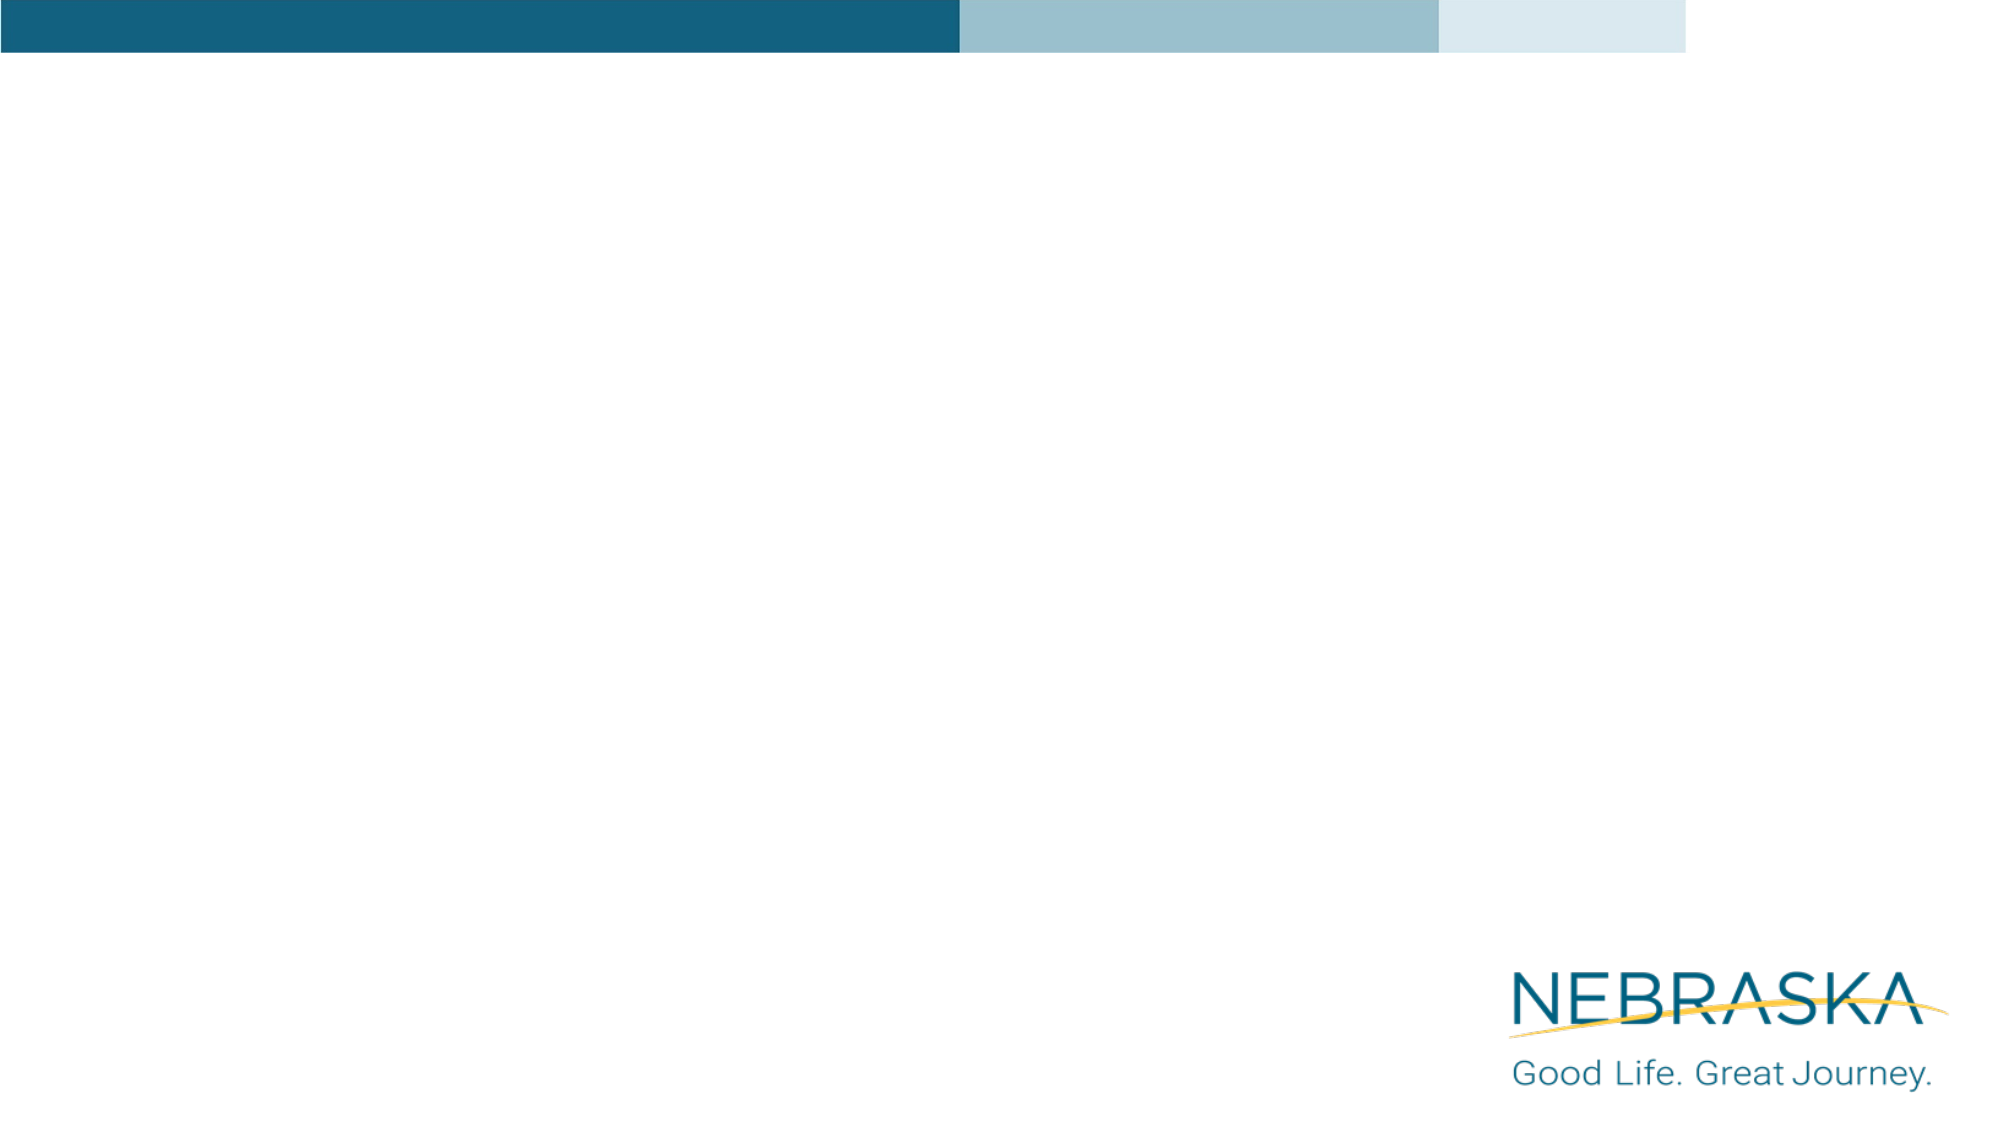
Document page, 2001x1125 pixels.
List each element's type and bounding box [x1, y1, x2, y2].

picture [0, 0, 2000, 53]
picture [1503, 970, 1954, 1099]
